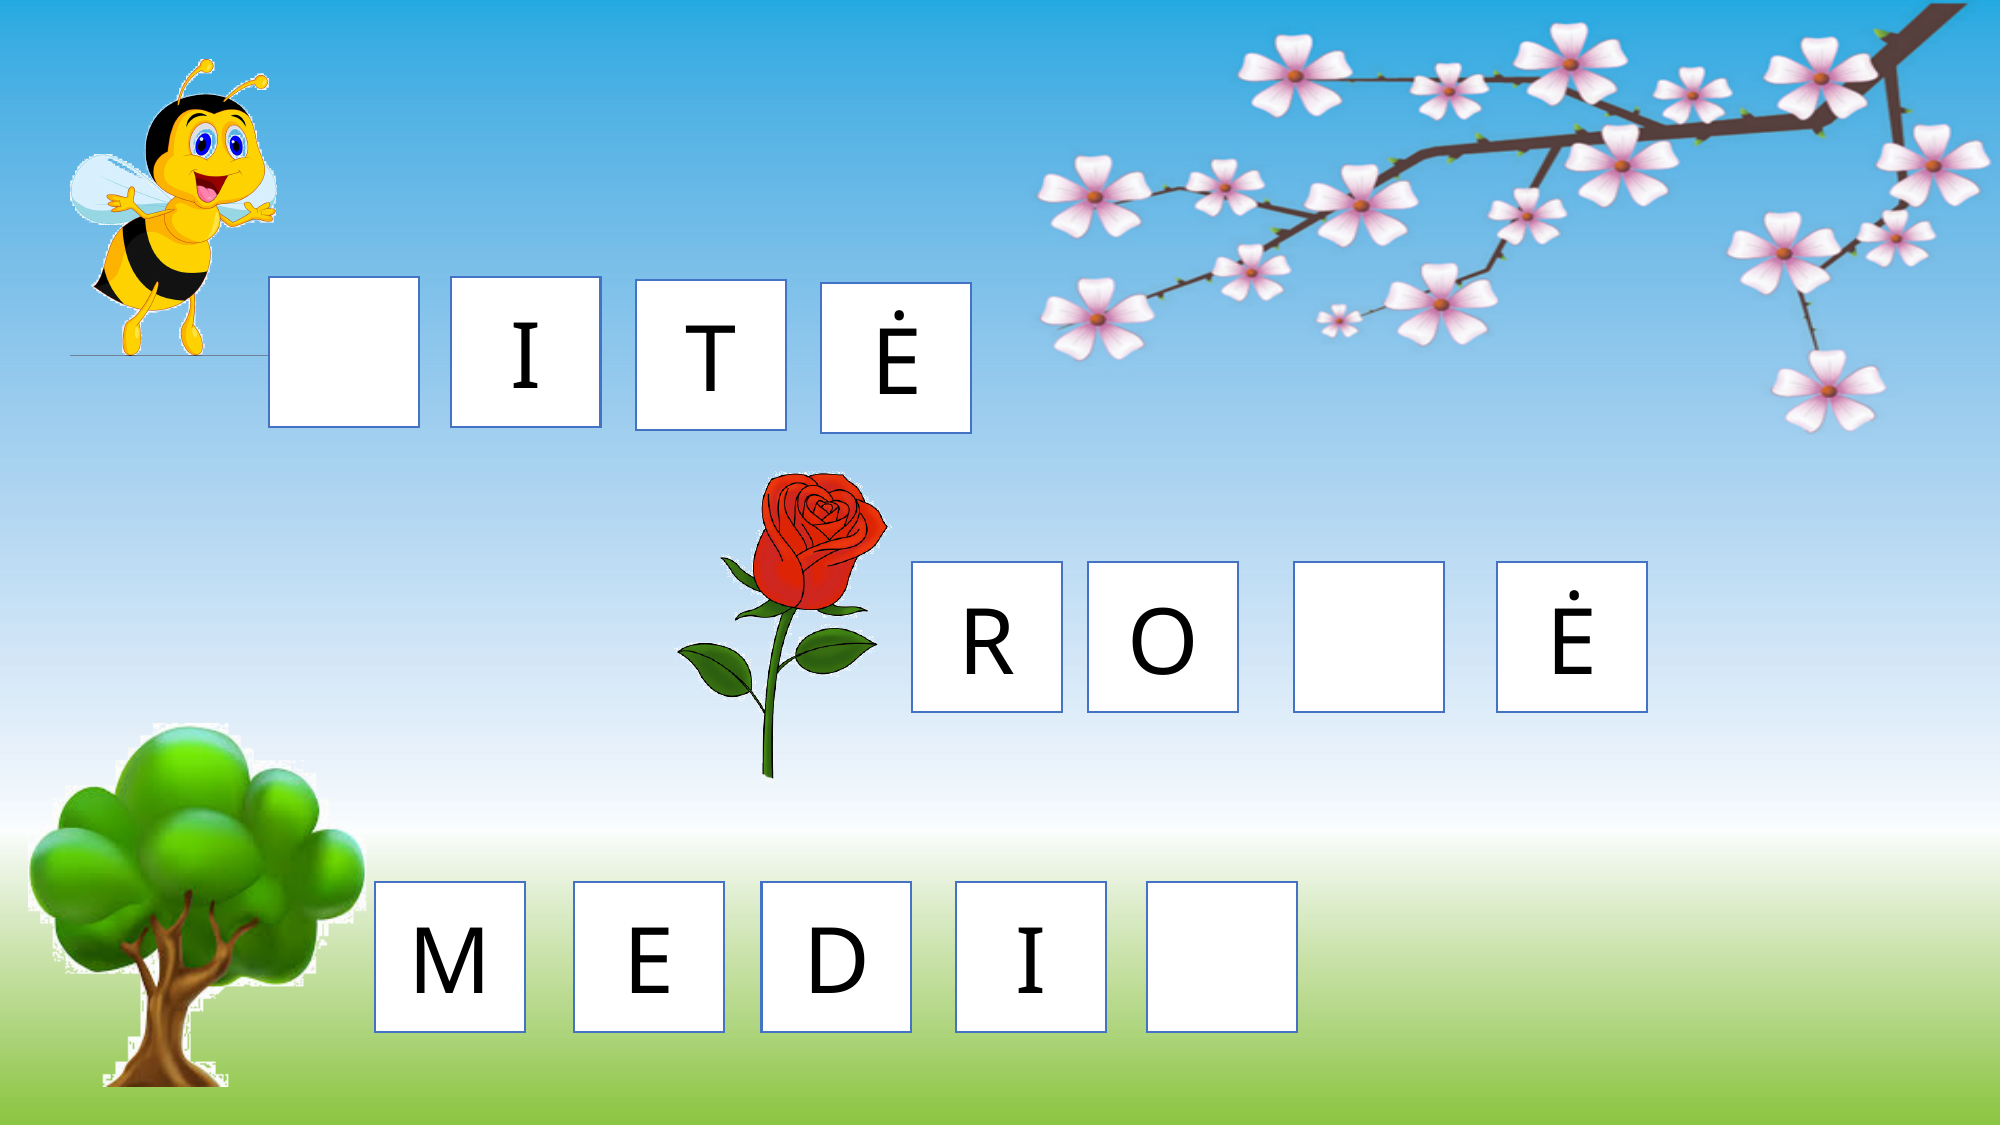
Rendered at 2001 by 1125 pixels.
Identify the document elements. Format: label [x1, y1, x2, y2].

list [0, 0, 2000, 1125]
picture [70, 59, 277, 356]
picture [28, 723, 369, 1087]
picture [645, 447, 927, 802]
